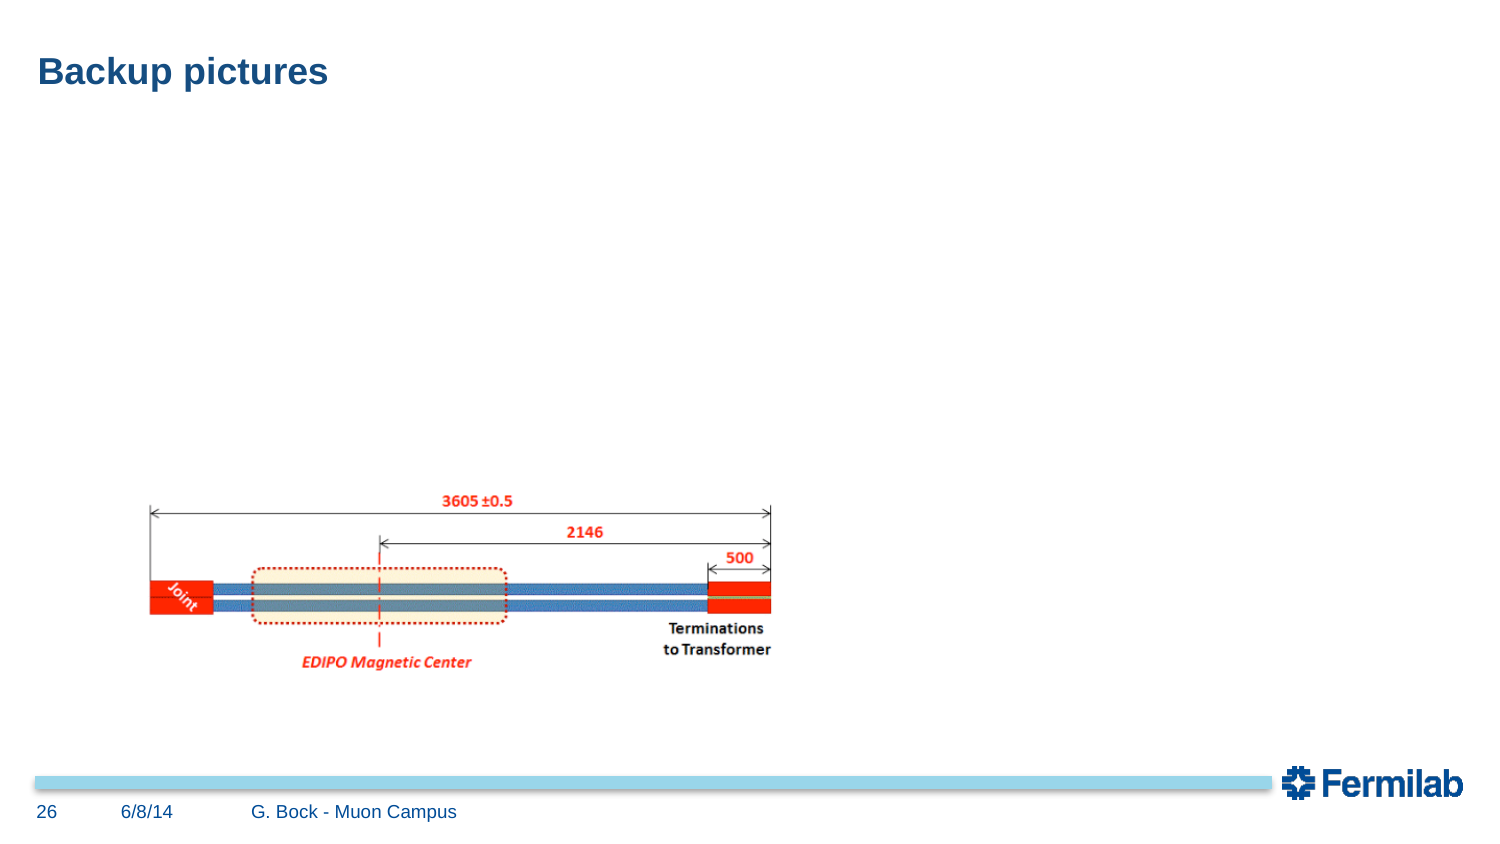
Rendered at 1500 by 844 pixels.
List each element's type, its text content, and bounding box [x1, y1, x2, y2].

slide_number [120, 800, 232, 830]
slide_number 26 [36, 800, 105, 830]
picture [120, 481, 815, 679]
footer G. Bock - Muon Campus [251, 800, 1279, 831]
picture [1282, 766, 1463, 800]
title Backup pictures [37, 12, 1463, 92]
